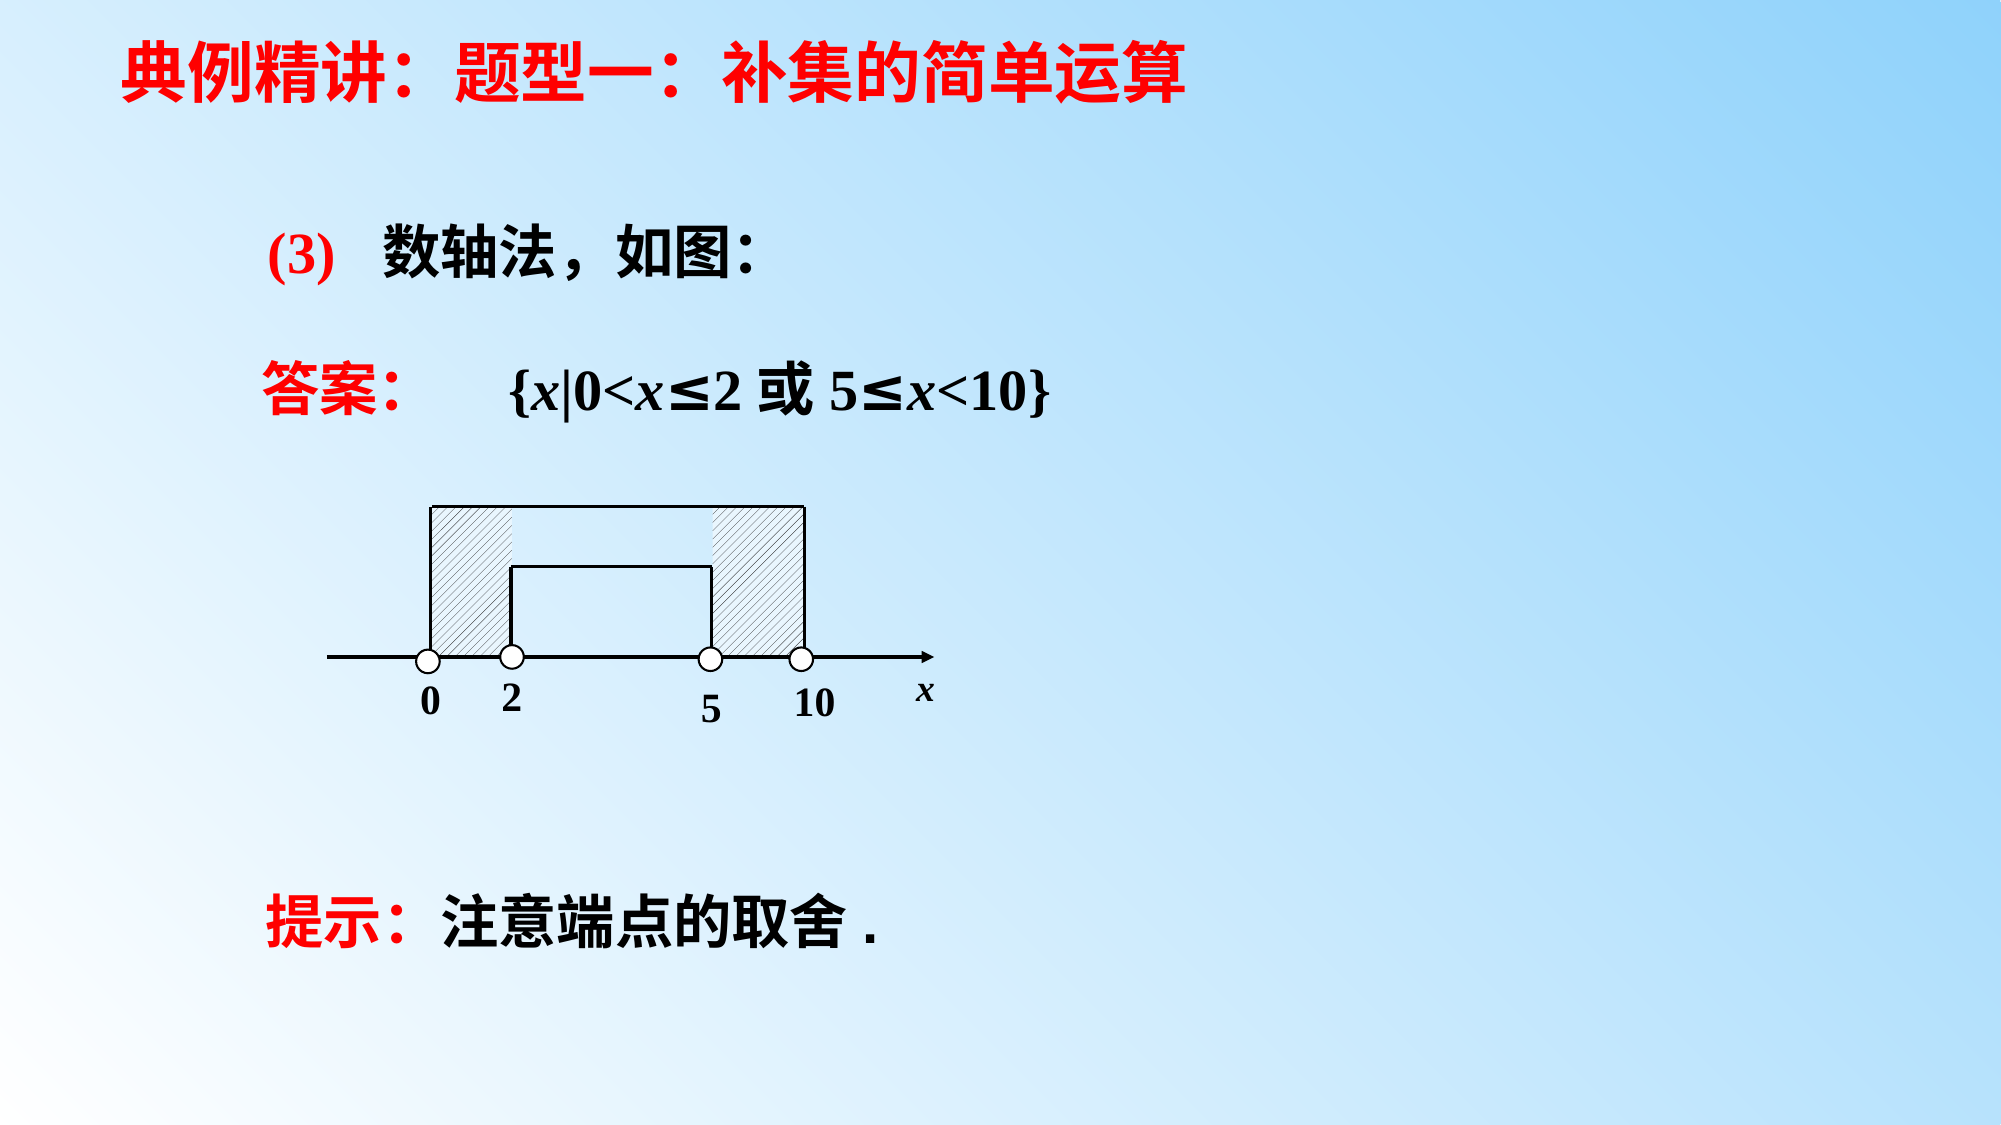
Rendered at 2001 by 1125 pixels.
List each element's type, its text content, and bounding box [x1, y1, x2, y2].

text_box 提示：注意端点的取舍. [250, 842, 894, 963]
text_box (3) [252, 172, 363, 293]
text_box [326, 656, 405, 718]
text_box 答案： {x|0<x≤2或5≤x<10} [246, 310, 1066, 430]
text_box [851, 656, 950, 718]
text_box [486, 734, 738, 739]
title 典例精讲：题型一：补集的简单运算 [105, 30, 1411, 110]
text_box 数轴法，如图： [367, 172, 805, 293]
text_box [405, 506, 851, 734]
